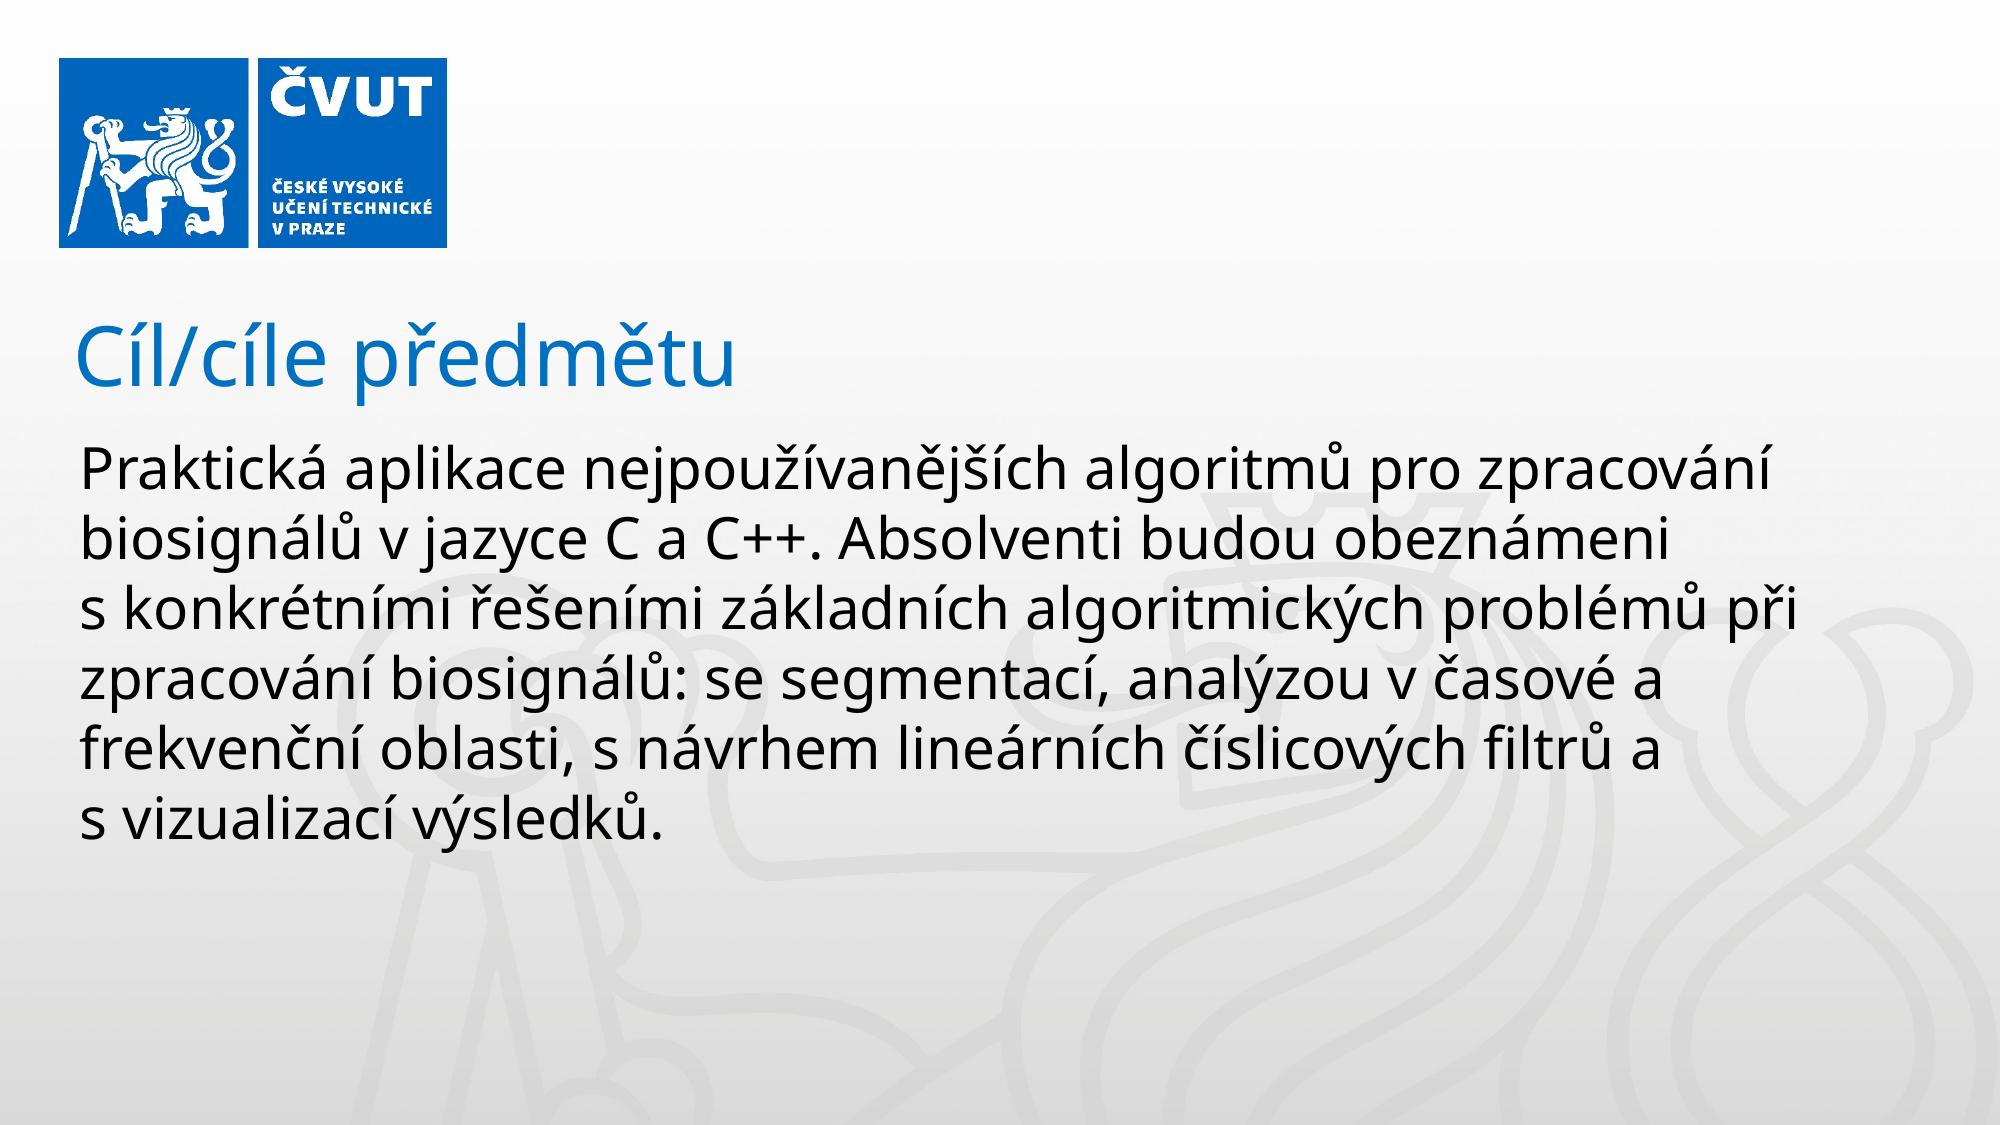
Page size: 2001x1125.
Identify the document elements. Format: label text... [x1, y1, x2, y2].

text_box Cíl/cíle předmětu [58, 295, 1929, 411]
picture [0, 0, 2000, 1125]
text_box Praktická aplikace nejpoužívanějších algoritmů pro zpracování biosignálů v jazyce C a C++. Absolventi budou obeznámeni s konkrétními řešeními základních algoritmických problémů při zpracování biosignálů: se segmentací, analýzou v časové a frekvenční oblasti, s návrhem lineárních číslicových filtrů a s vizualizací výsledků. [65, 423, 1929, 954]
